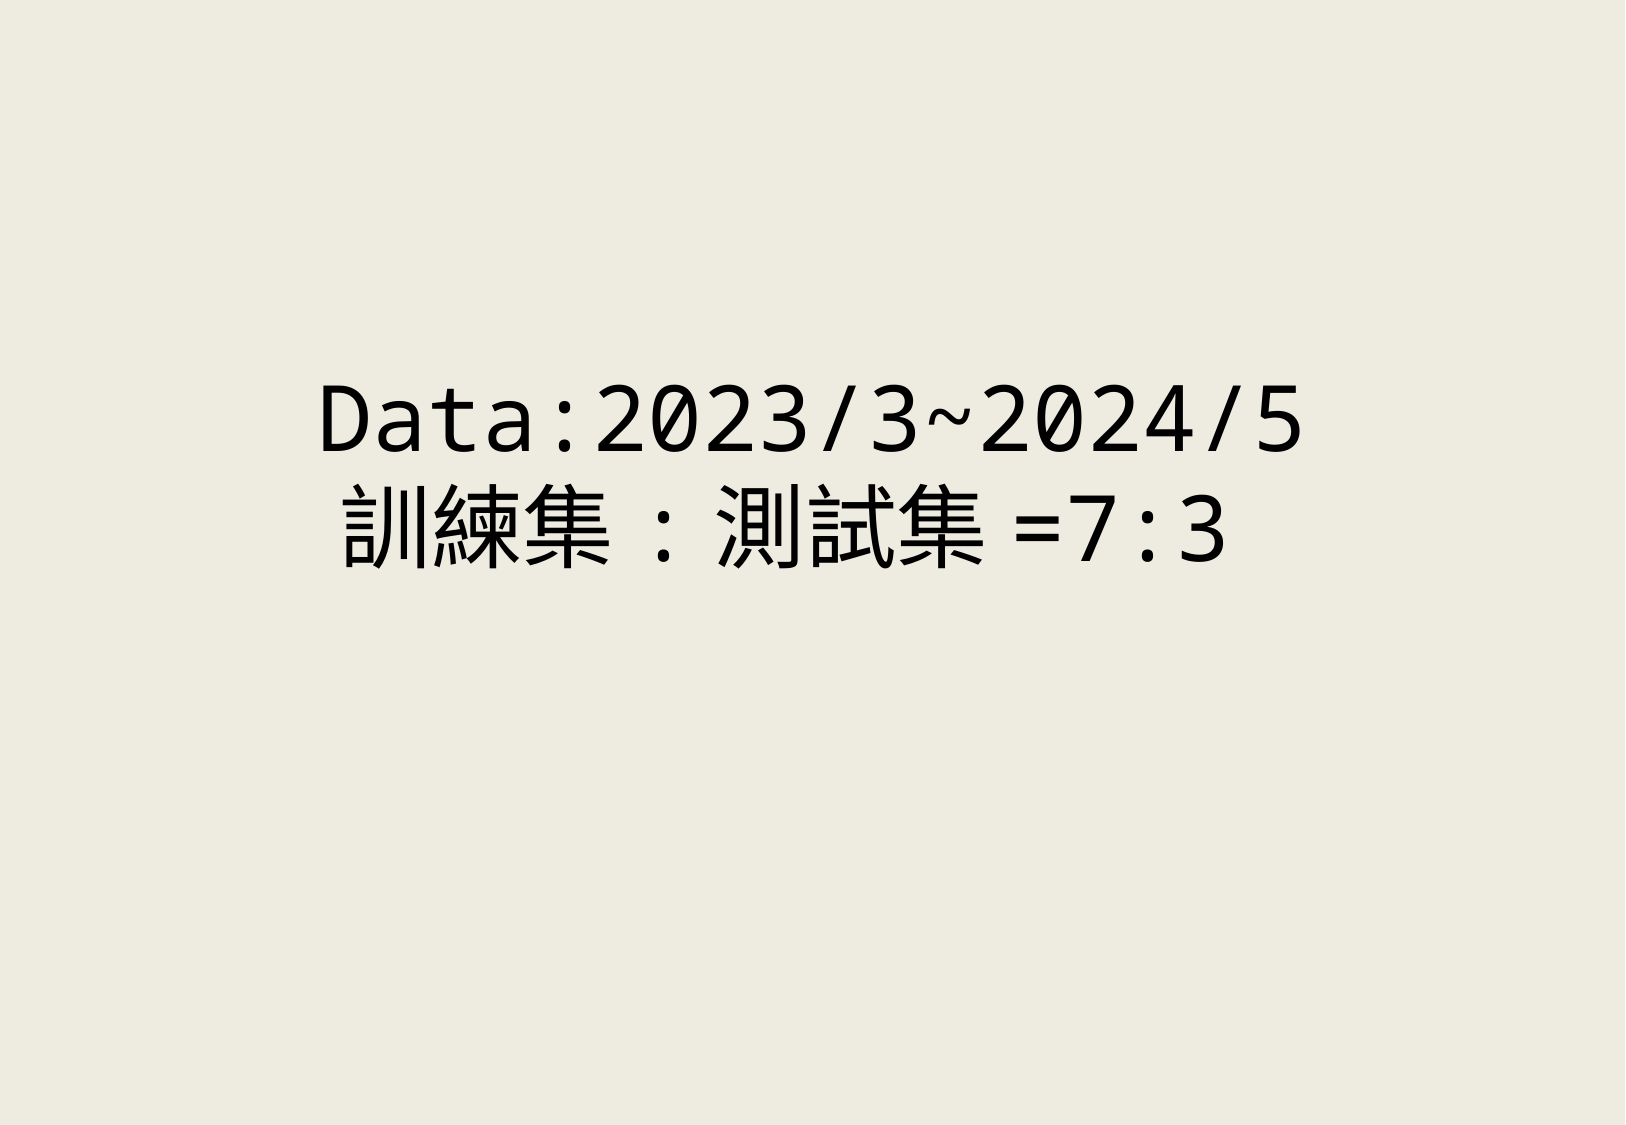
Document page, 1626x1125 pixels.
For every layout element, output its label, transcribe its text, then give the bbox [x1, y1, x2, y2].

title Data:2023/3~2024/5 訓練集:測試集=7:3 [121, 349, 1504, 591]
